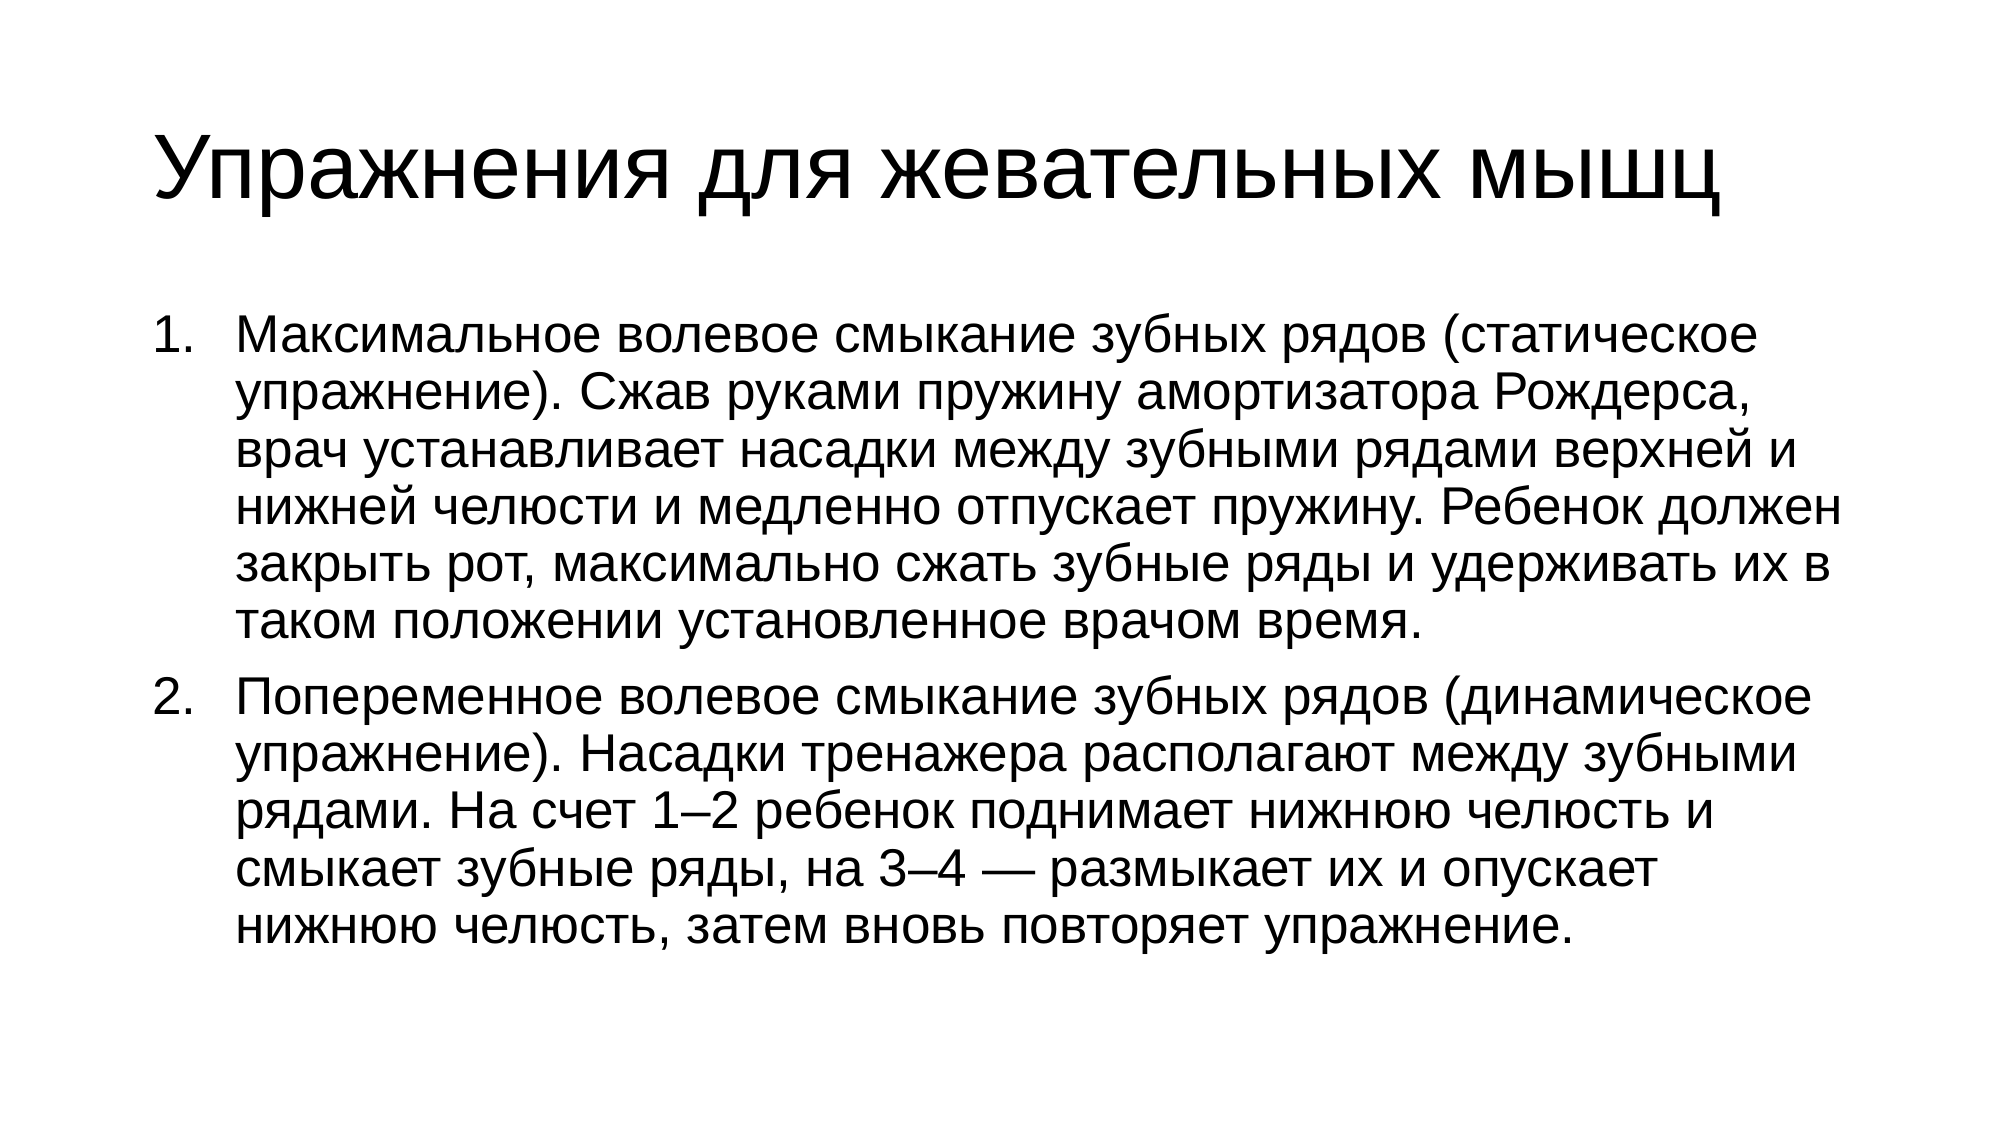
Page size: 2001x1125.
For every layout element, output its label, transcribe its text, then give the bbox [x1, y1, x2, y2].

title Упражнения для жевательных мышц [137, 59, 1863, 278]
list Максимальное волевое смыкание зубных рядов (статическое упражнение). Сжав руками пружину амортизатора Рождерса, врач устанавливает насадки между зубными рядами верхней и нижней челюсти и медленно отпускает пружину. Ребенок должен закрыть рот, максимально сжать зубные ряды и удерживать их в таком положении установленное врачом время. Попеременное волевое смыкание зубных рядов (динамическое упражнение). Насадки тренажера располагают между зубными рядами. На счет 1–2 ребенок поднимает нижнюю челюсть и смыкает зубные ряды, на 3–4 — размыкает их и опускает нижнюю челюсть, затем вновь повторяет упражнение. [137, 299, 1863, 1014]
